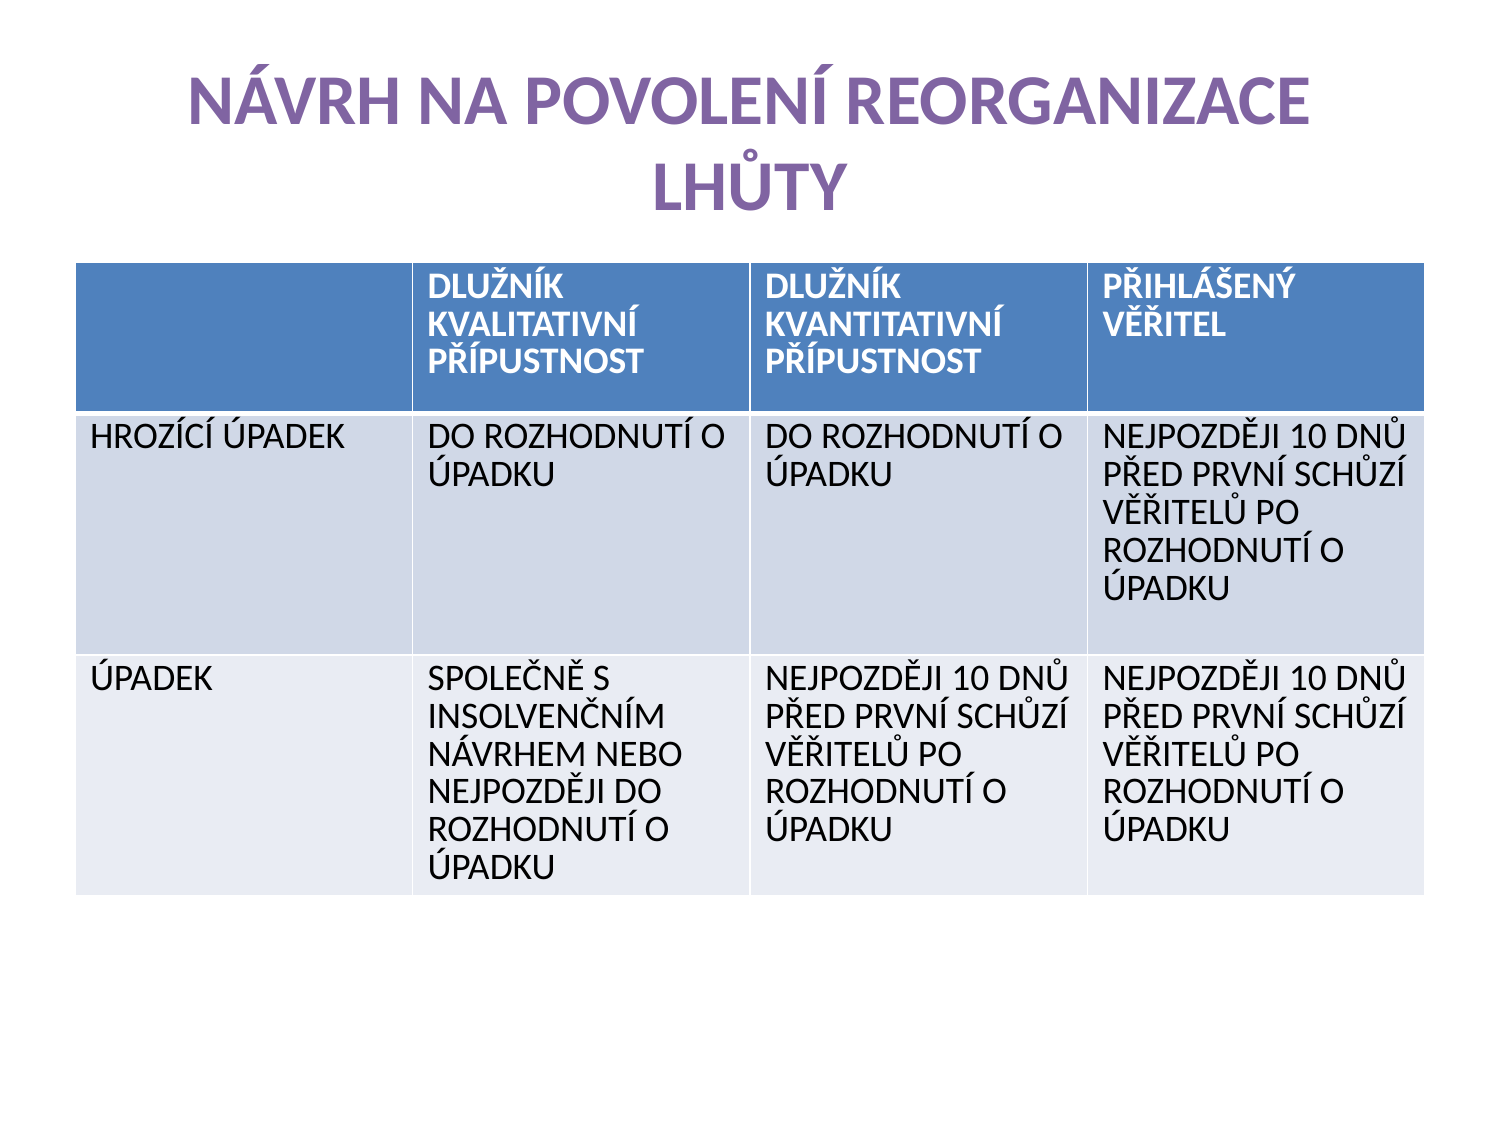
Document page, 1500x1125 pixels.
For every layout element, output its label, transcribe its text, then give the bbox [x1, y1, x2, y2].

table_header [76, 263, 412, 411]
table_cell NEJPOZDĚJI 10 DNŮ PŘED PRVNÍ SCHŮZÍ VĚŘITELŮ PO ROZHODNUTÍ O ÚPADKU [1088, 416, 1424, 654]
table_cell NEJPOZDĚJI 10 DNŮ PŘED PRVNÍ SCHŮZÍ VĚŘITELŮ PO ROZHODNUTÍ O ÚPADKU [751, 656, 1087, 895]
table_header DLUŽNÍK KVANTITATIVNÍ PŘÍPUSTNOST [751, 263, 1087, 411]
table_header DLUŽNÍK KVALITATIVNÍ PŘÍPUSTNOST [413, 263, 749, 411]
table_cell DO ROZHODNUTÍ O ÚPADKU [751, 416, 1087, 654]
table_header PŘIHLÁŠENÝ VĚŘITEL [1088, 263, 1424, 411]
table_cell ÚPADEK [76, 656, 412, 895]
title NÁVRH NA POVOLENÍ REORGANIZACE LHŮTY [75, 45, 1425, 233]
table_cell NEJPOZDĚJI 10 DNŮ PŘED PRVNÍ SCHŮZÍ VĚŘITELŮ PO ROZHODNUTÍ O ÚPADKU [1088, 656, 1424, 895]
table_cell SPOLEČNĚ S INSOLVENČNÍM NÁVRHEM NEBO NEJPOZDĚJI DO ROZHODNUTÍ O ÚPADKU [413, 656, 749, 895]
table_cell DO ROZHODNUTÍ O ÚPADKU [413, 416, 749, 654]
table_cell HROZÍCÍ ÚPADEK [76, 416, 412, 654]
